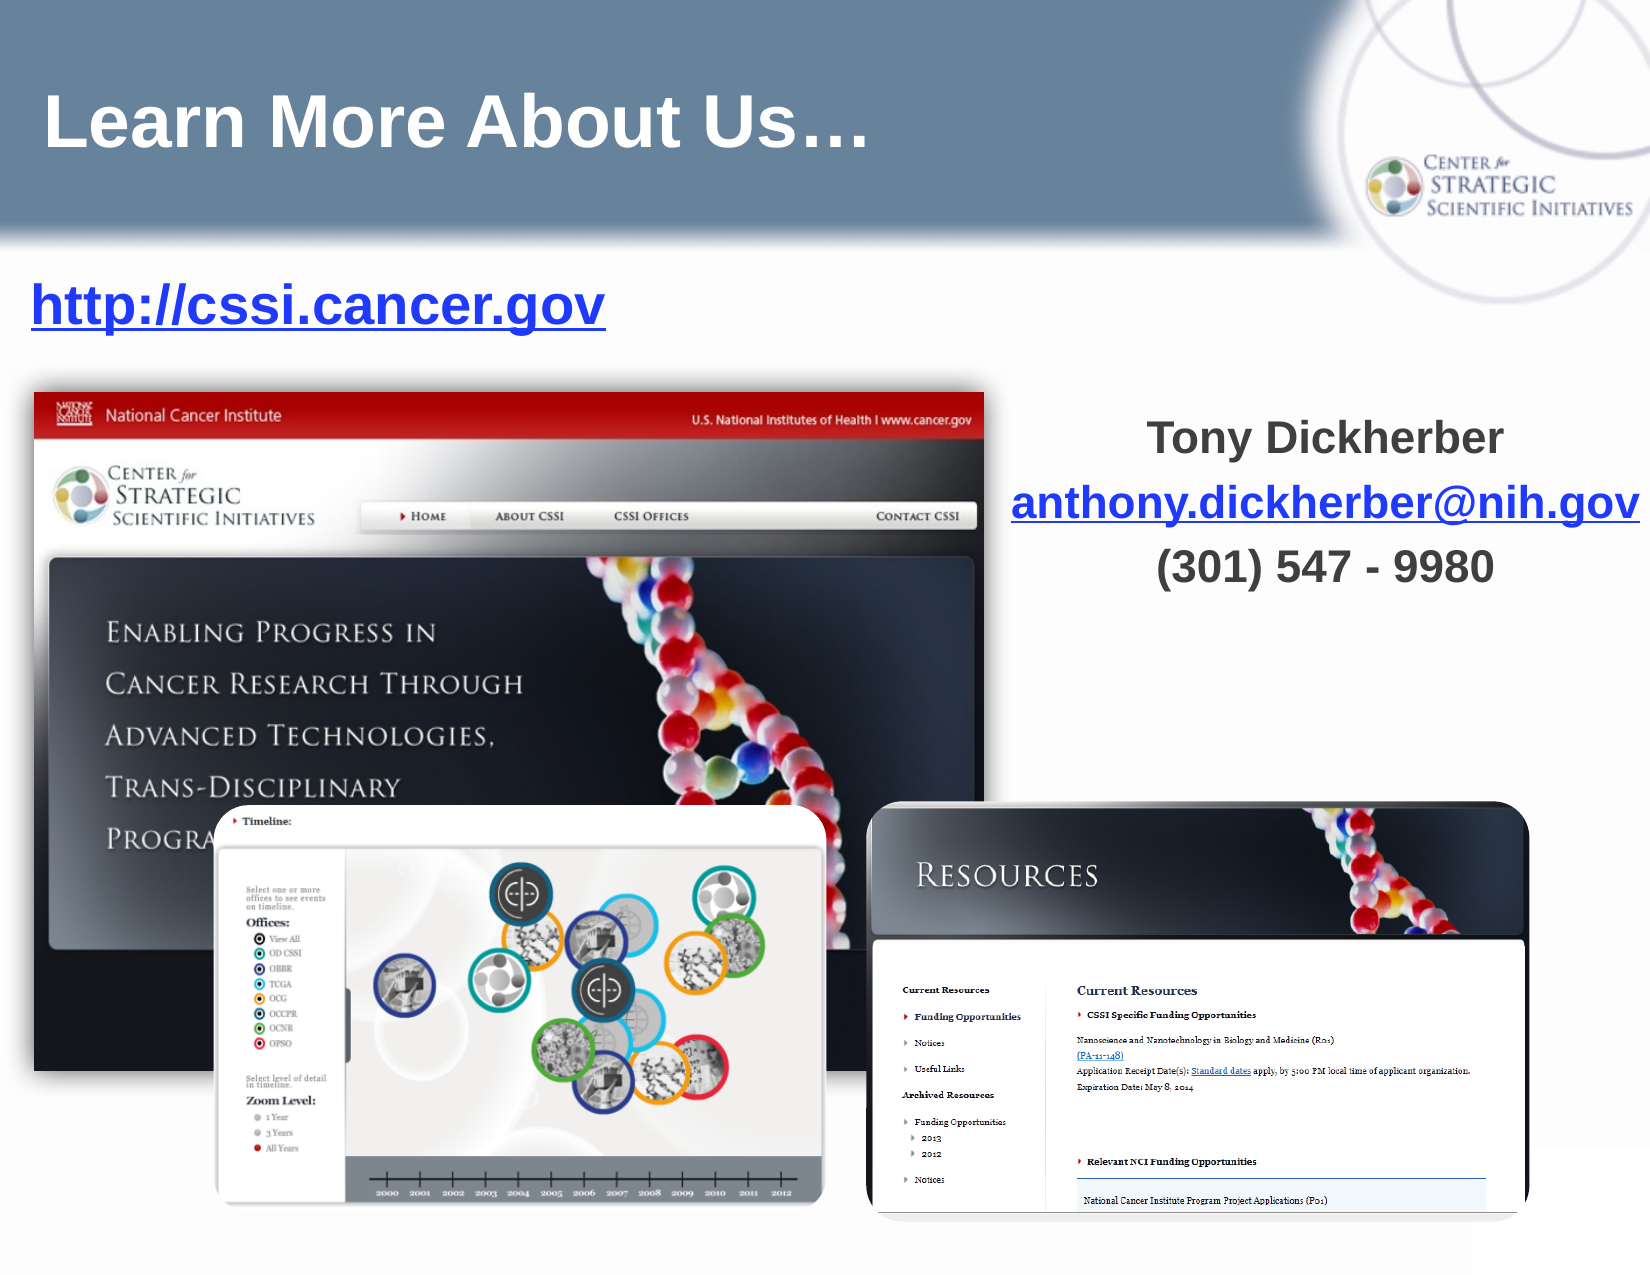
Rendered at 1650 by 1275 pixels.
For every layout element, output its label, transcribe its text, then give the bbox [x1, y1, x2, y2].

text_box [1471, 1147, 1650, 1275]
text_box Tony Dickherber anthony.dickherber@nih.gov (301) 547 - 9980 [994, 399, 1650, 664]
picture [0, 0, 1650, 1275]
text_box http://cssi.cancer.gov [13, 260, 623, 345]
title Learn More About Us… [26, 35, 1293, 199]
